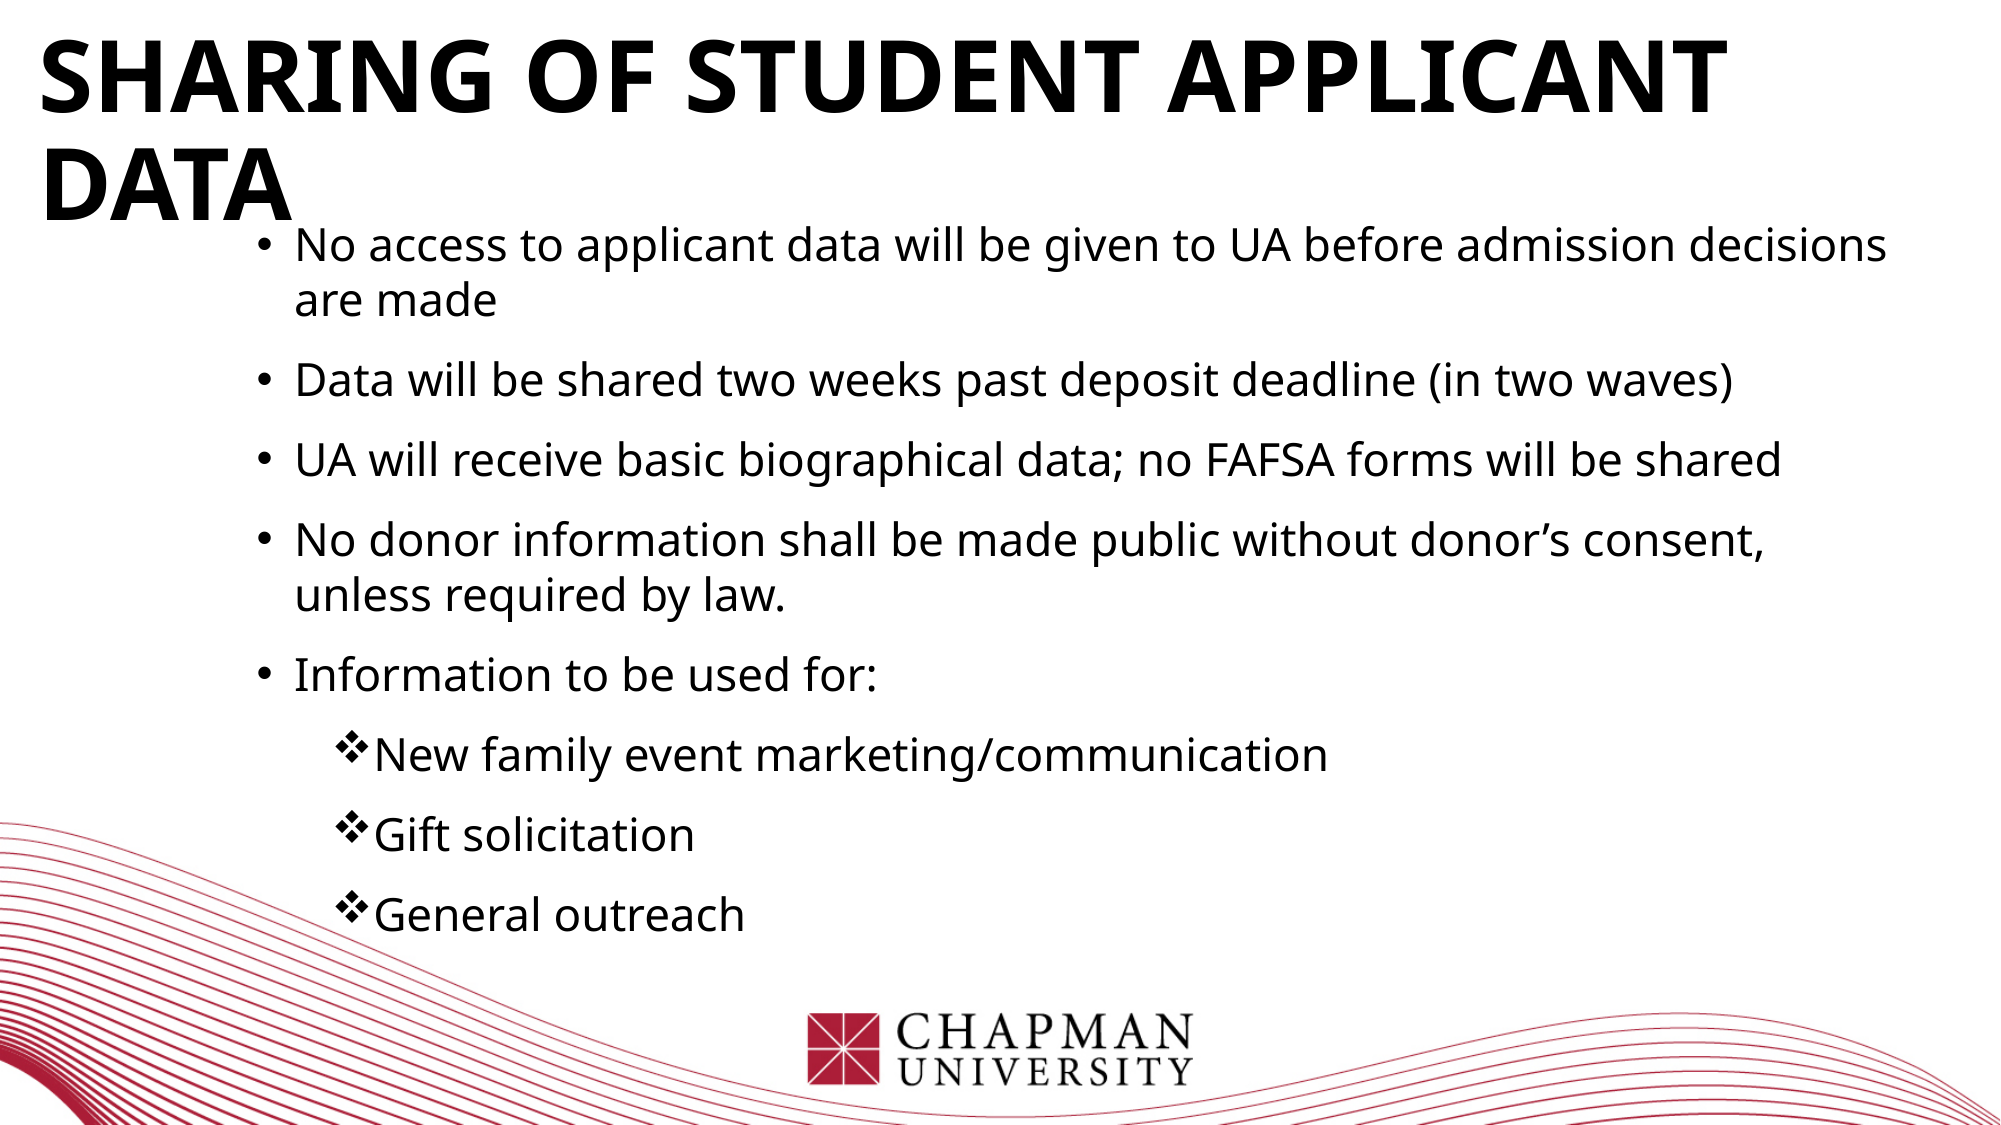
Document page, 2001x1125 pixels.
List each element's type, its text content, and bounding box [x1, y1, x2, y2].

title Sharing of Student Applicant Data [23, 18, 1987, 251]
picture [0, 0, 2001, 1125]
list No access to applicant data will be given to UA before admission decisions are made Data will be shared two weeks past deposit deadline (in two waves) UA will receive basic biographical data; no FAFSA forms will be shared No donor information shall be made public without donor’s consent, unless required by law. Information to be used for: New family event marketing/communication Gift solicitation General outreach [166, 251, 1912, 917]
